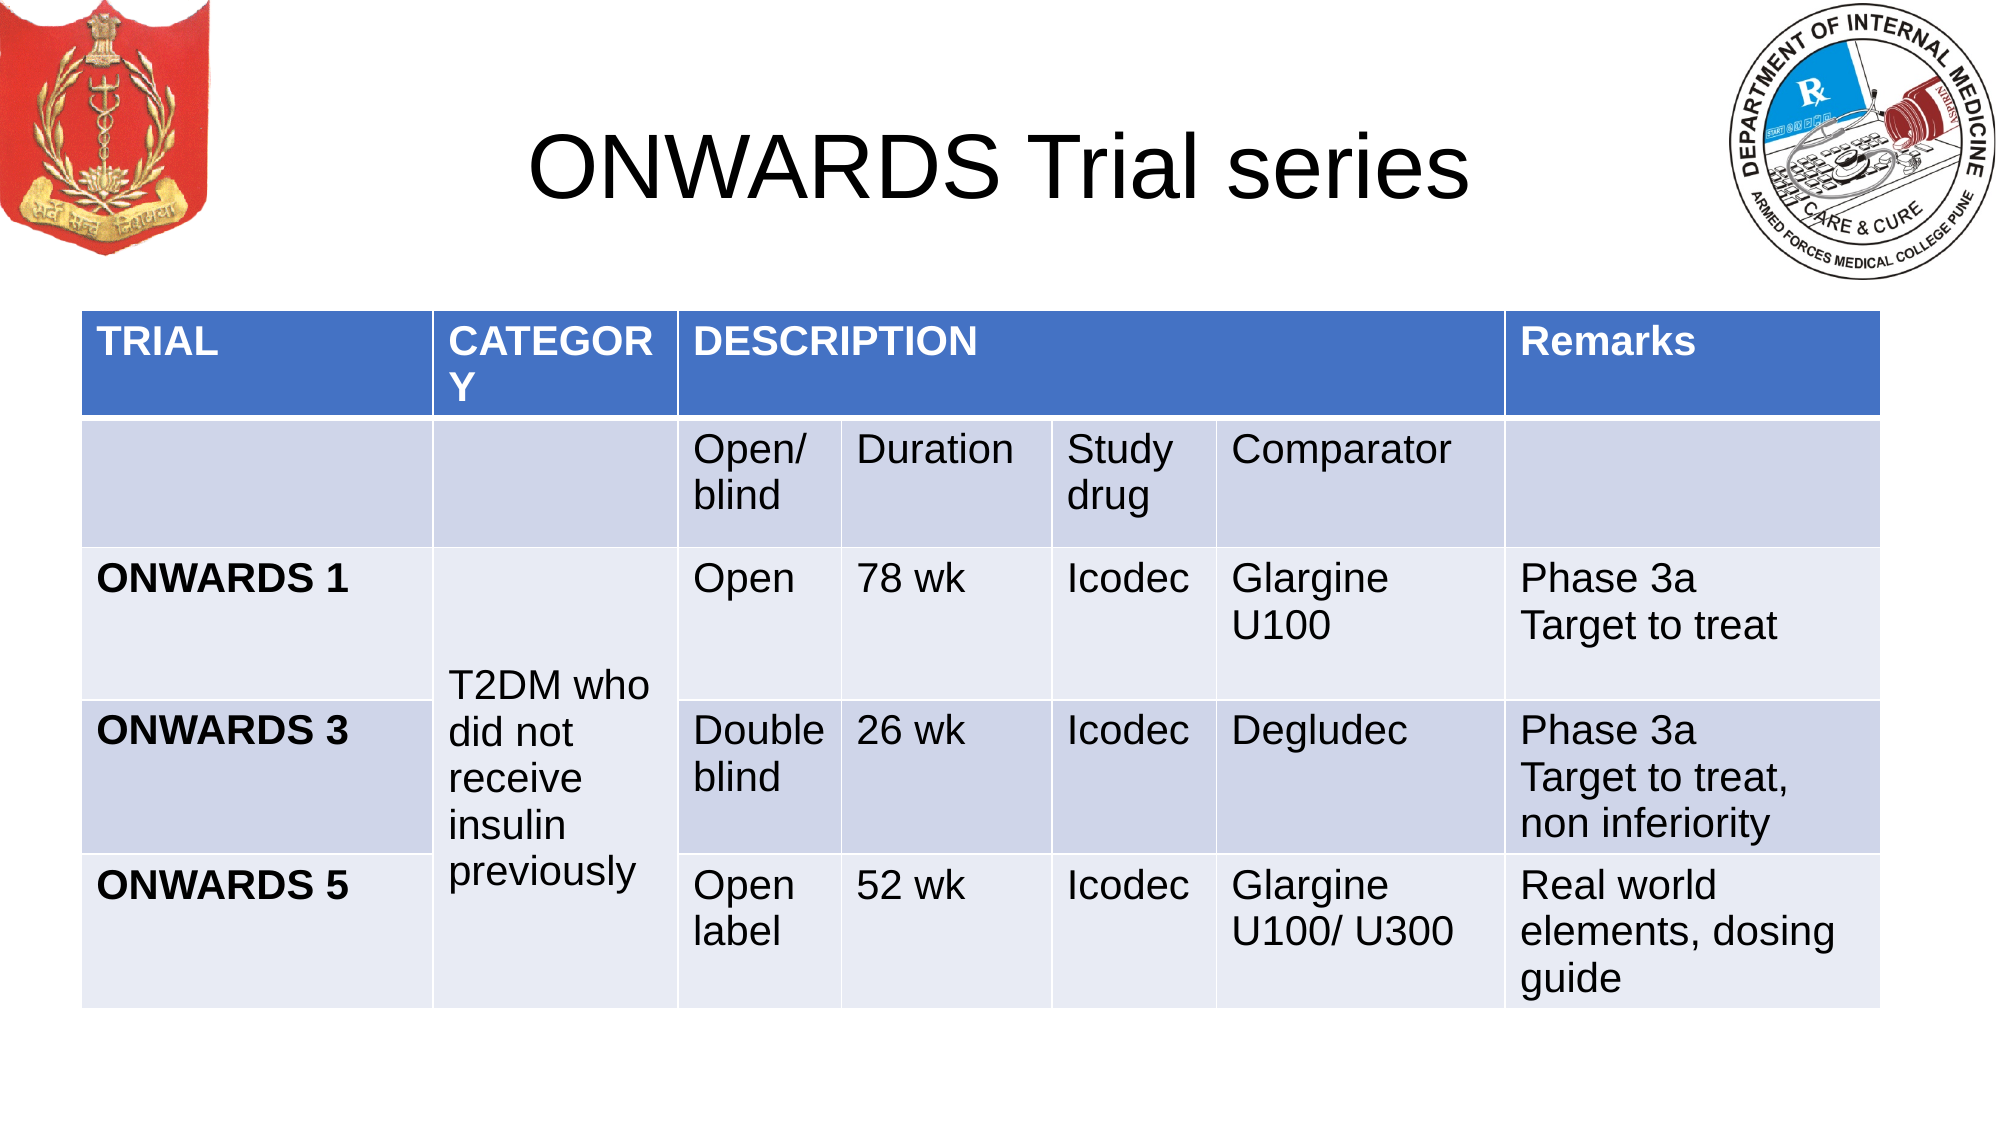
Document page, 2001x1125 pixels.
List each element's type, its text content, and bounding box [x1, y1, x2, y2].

table_cell Degludec [1217, 701, 1504, 853]
table_cell 78 wk [842, 548, 1051, 699]
table_cell Phase 3a Target to treat [1506, 548, 1880, 699]
table_cell Glargine U100/ U300 [1217, 855, 1504, 1008]
table_cell Icodec [1053, 548, 1216, 699]
table_cell Icodec [1053, 701, 1216, 853]
table_cell ONWARDS 3 [82, 701, 432, 853]
table_header DESCRIPTION [679, 311, 1504, 415]
table_header CATEGORY [434, 311, 677, 415]
table_cell Real world elements, dosing guide [1506, 855, 1880, 1008]
table_cell Open label [679, 855, 841, 1008]
table_cell ONWARDS 5 [82, 855, 432, 1008]
table_cell Study drug [1053, 421, 1216, 547]
table_header Remarks [1506, 311, 1880, 415]
table_cell Open/ blind [679, 421, 841, 547]
table_cell Glargine U100 [1217, 548, 1504, 699]
table_cell T2DM who did not receive insulin previously [434, 548, 677, 1008]
table_cell [1506, 421, 1880, 547]
picture [0, 0, 218, 265]
table_cell 52 wk [842, 855, 1051, 1008]
table_cell ONWARDS 1 [82, 548, 432, 699]
table_cell [82, 421, 432, 547]
table_cell Duration [842, 421, 1051, 547]
title ONWARDS Trial series [137, 59, 1863, 278]
table_cell Phase 3a Target to treat, non inferiority [1506, 701, 1880, 853]
table_cell [434, 421, 677, 547]
table_cell Icodec [1053, 855, 1216, 1008]
table_cell Open [679, 548, 841, 699]
table_cell 26 wk [842, 701, 1051, 853]
table_cell Double blind [679, 701, 841, 853]
picture [1729, 3, 1996, 280]
table_cell Comparator [1217, 421, 1504, 547]
table_header TRIAL [82, 311, 432, 415]
